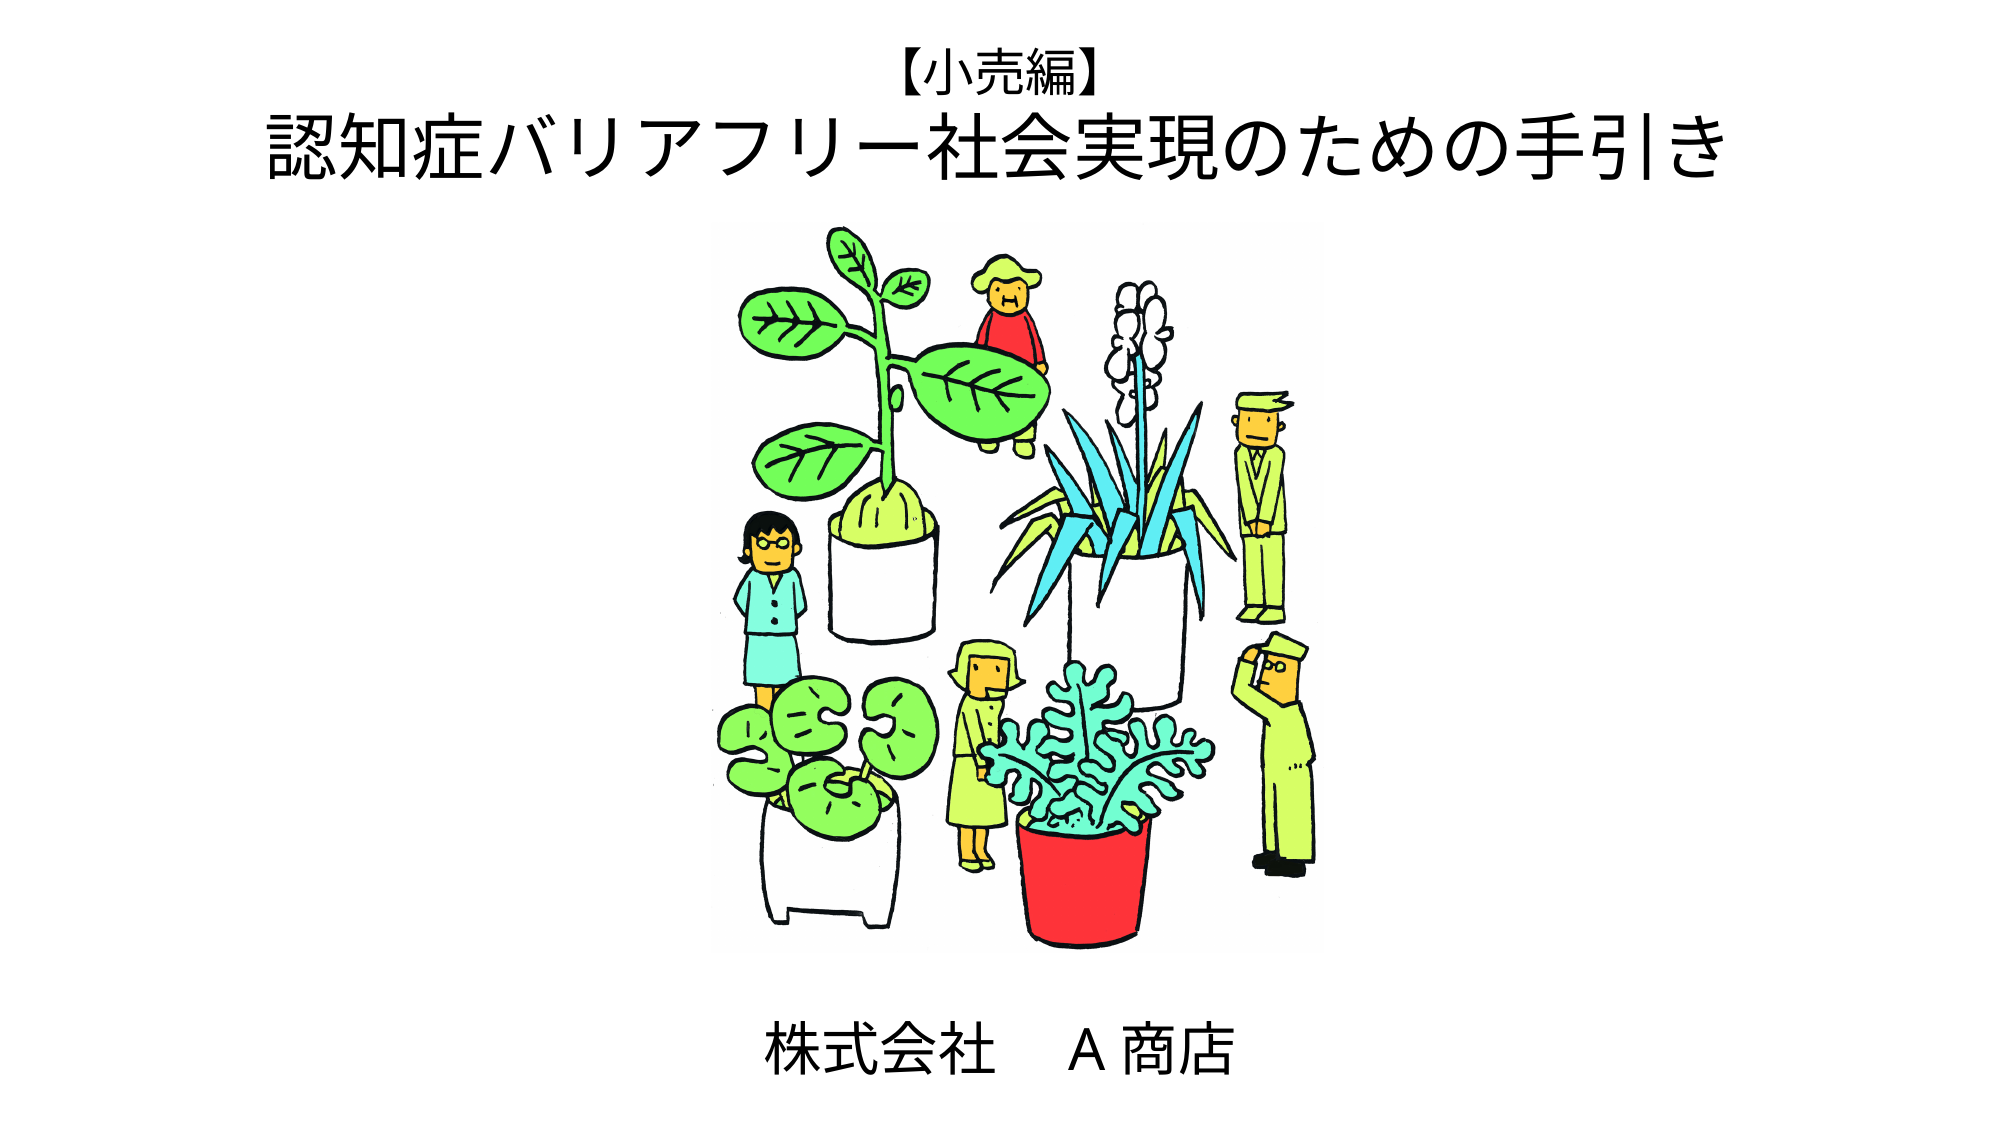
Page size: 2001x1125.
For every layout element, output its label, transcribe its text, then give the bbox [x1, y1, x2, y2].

list 株式会社 A商店 [0, 1012, 2000, 1103]
title 【小売編】 認知症バリアフリー社会実現のための手引き [0, 31, 2000, 198]
picture [711, 222, 1324, 953]
